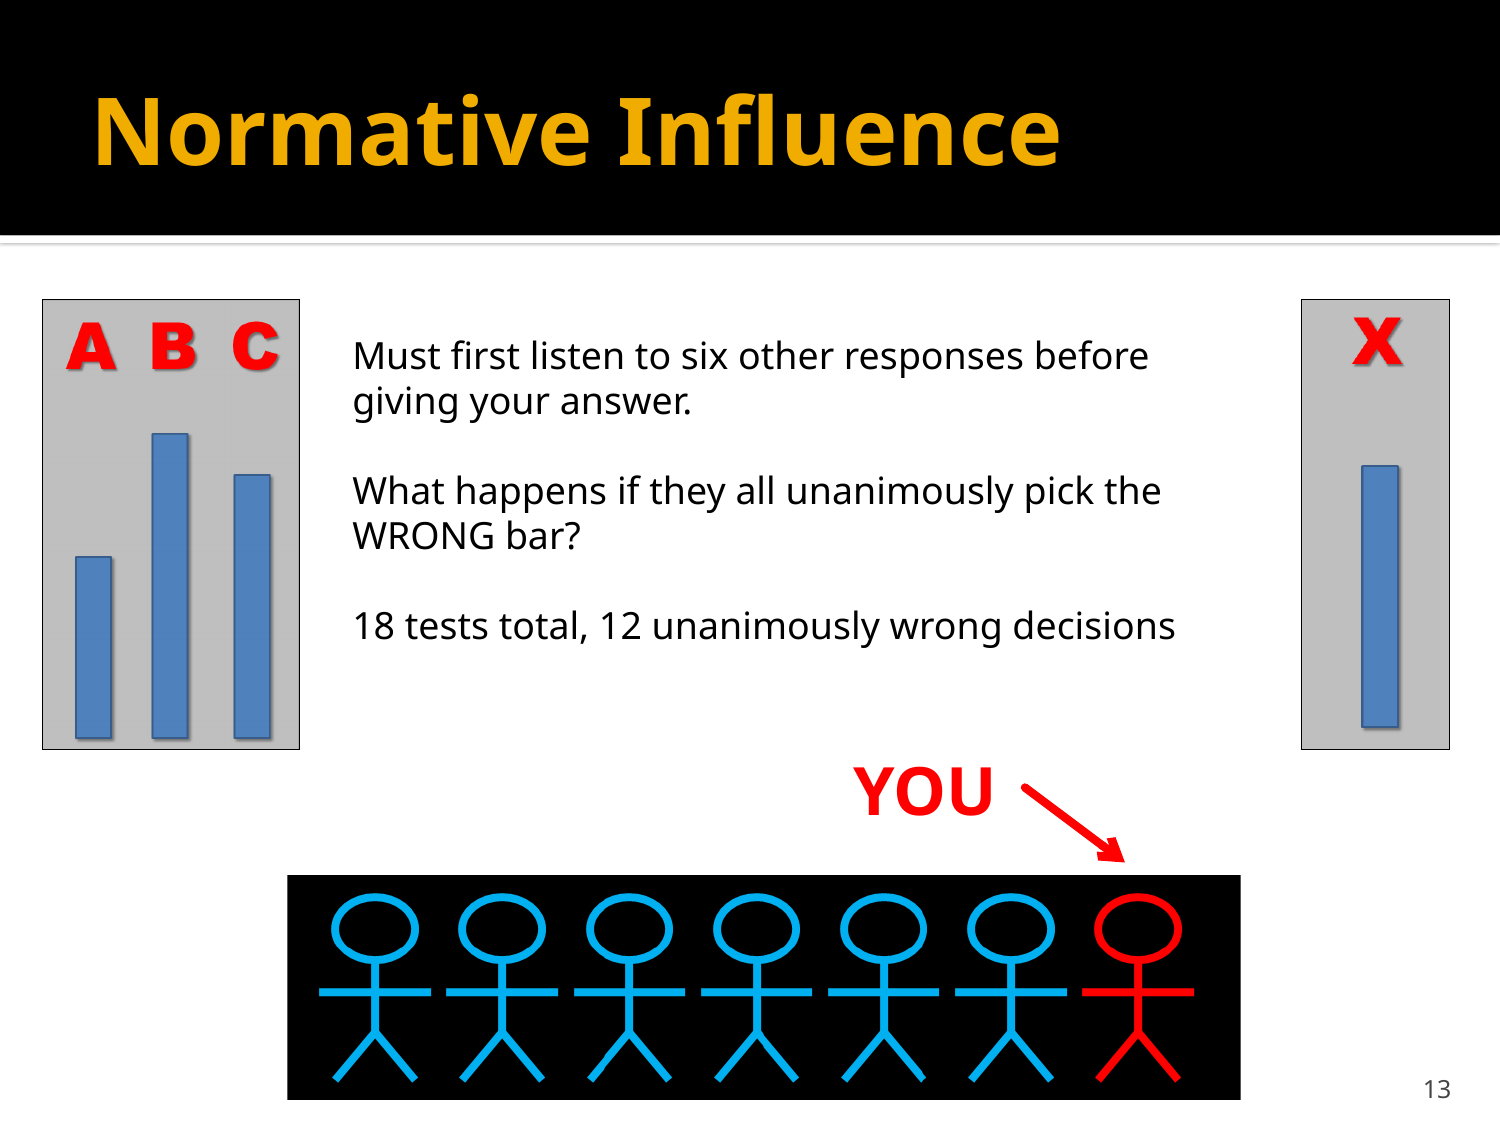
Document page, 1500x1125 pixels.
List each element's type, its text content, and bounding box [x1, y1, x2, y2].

slide_number 13 [1345, 1062, 1467, 1108]
text_box YOU [800, 741, 1050, 837]
text_box Must first listen to six other responses before giving your answer. What happens if they all unanimously pick the WRONG bar? 18 tests total, 12 unanimously wrong decisions [337, 324, 1275, 675]
picture [287, 874, 1241, 1100]
picture [1301, 299, 1451, 750]
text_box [1024, 787, 1125, 863]
picture [42, 299, 300, 750]
title Normative Influence [75, 25, 1425, 231]
